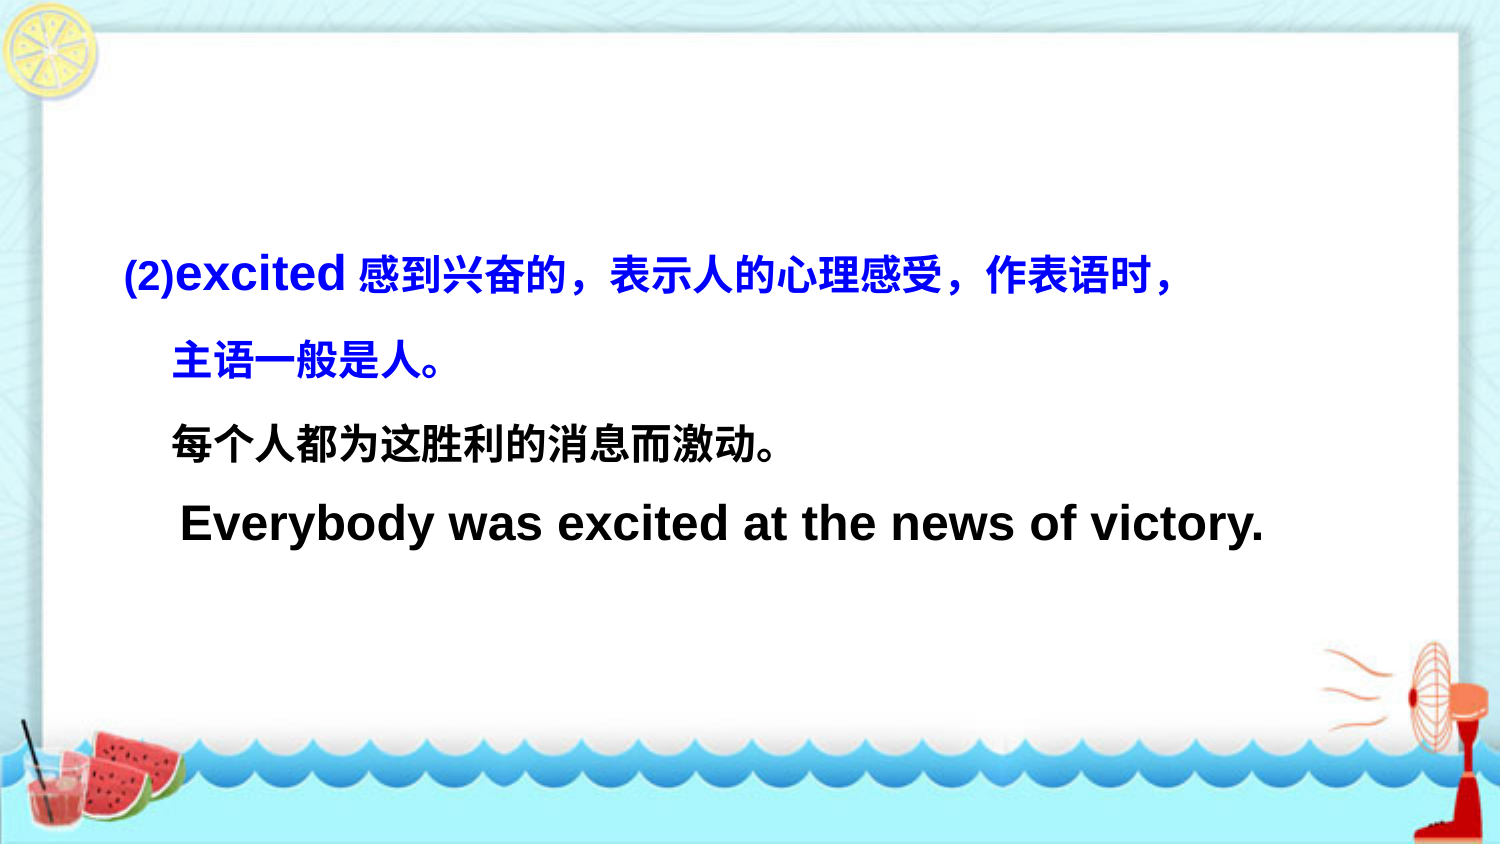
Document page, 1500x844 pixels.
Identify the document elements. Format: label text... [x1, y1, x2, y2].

text_box (2)excited感到兴奋的，表示人的心理感受，作表语时， 主语一般是人。 每个人都为这胜利的消息而激动。 Everybody was excited at the news of victory. [108, 210, 1429, 559]
picture [0, 0, 1500, 844]
